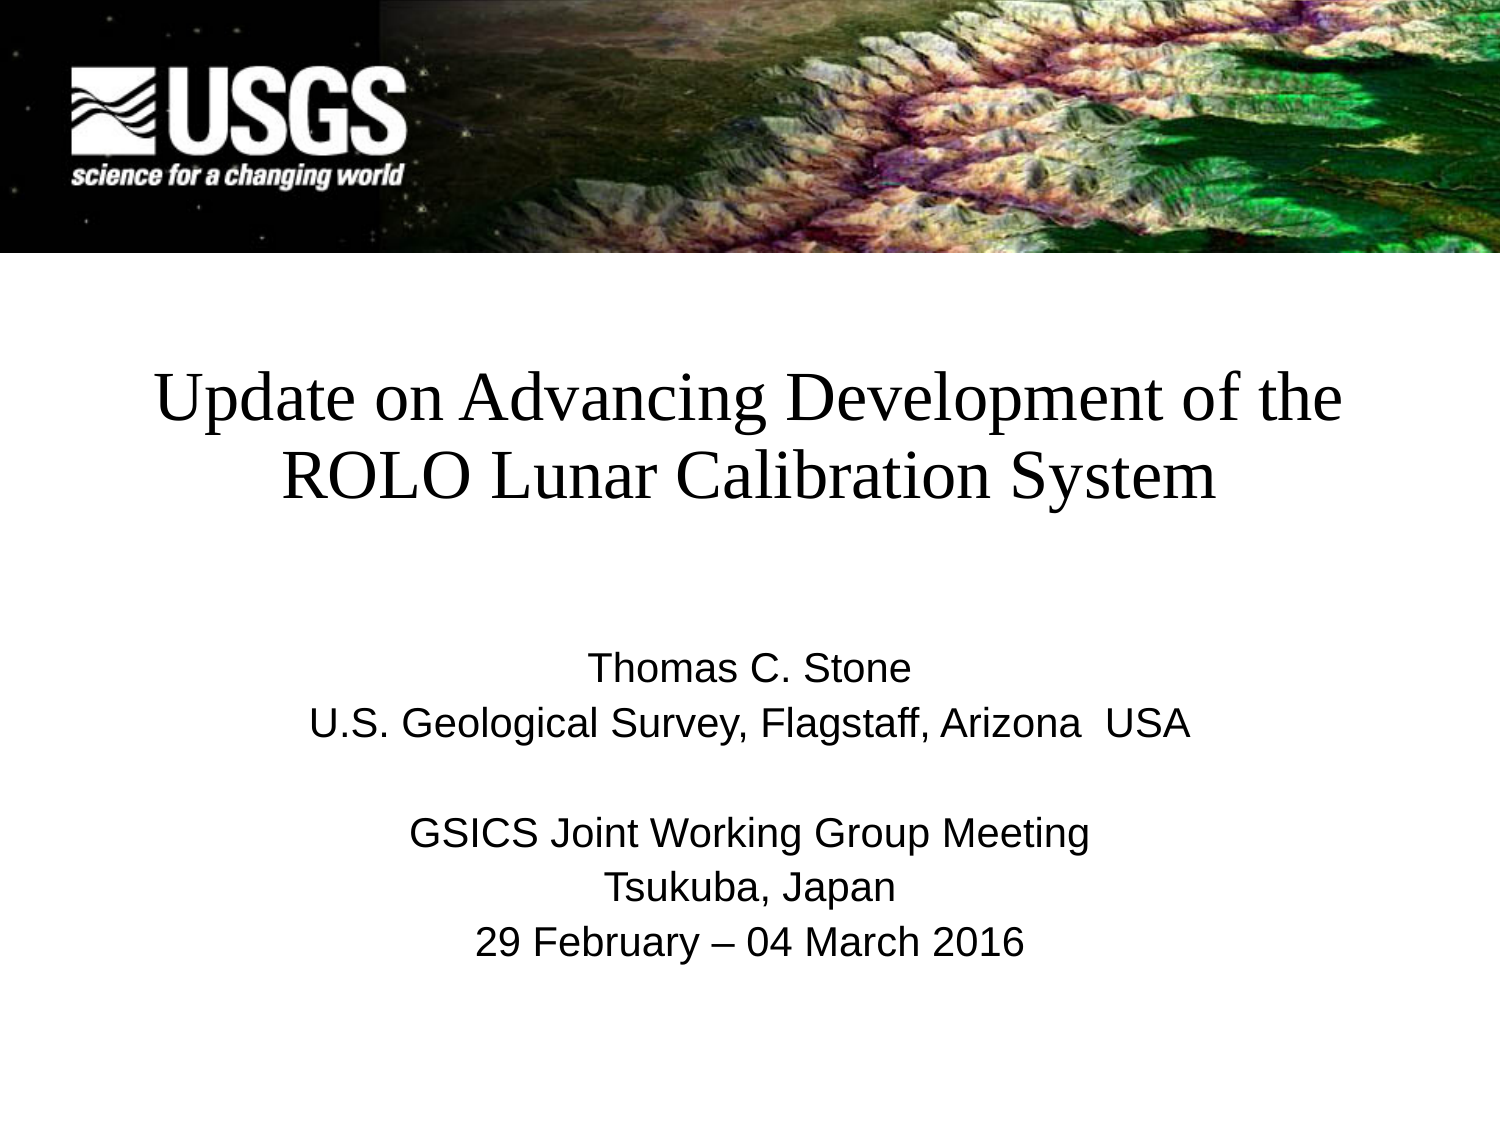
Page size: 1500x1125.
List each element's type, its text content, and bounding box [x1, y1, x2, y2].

subtitle Thomas C. Stone U.S. Geological Survey, Flagstaff, Arizona USA GSICS Joint Working Group Meeting Tsukuba, Japan 29 February ‒ 04 March 2016 [225, 637, 1275, 1028]
title Update on Advancing Development of the ROLO Lunar Calibration System [112, 349, 1388, 591]
picture [0, 0, 1500, 254]
